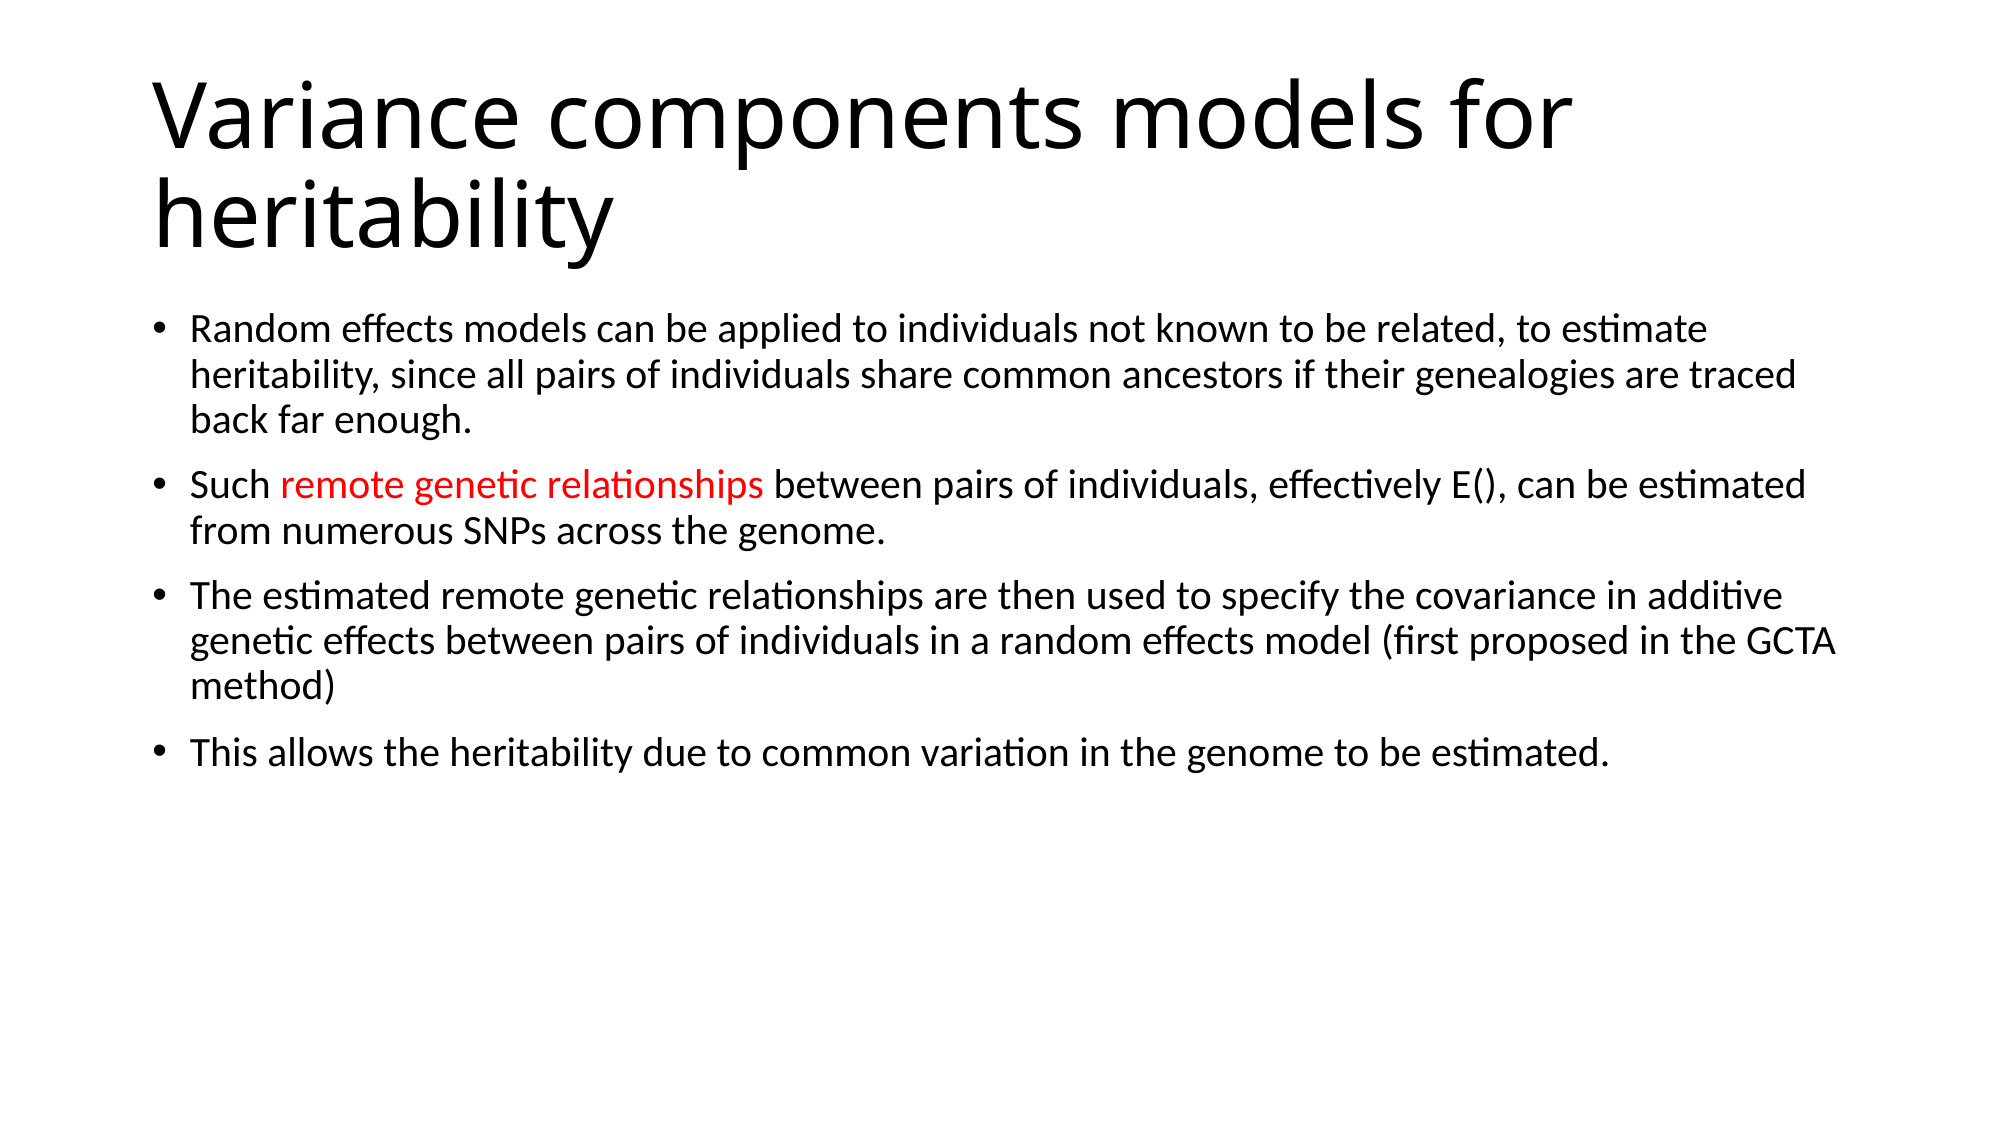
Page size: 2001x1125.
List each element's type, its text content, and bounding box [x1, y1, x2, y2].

title Variance components models for heritability [137, 59, 1863, 278]
